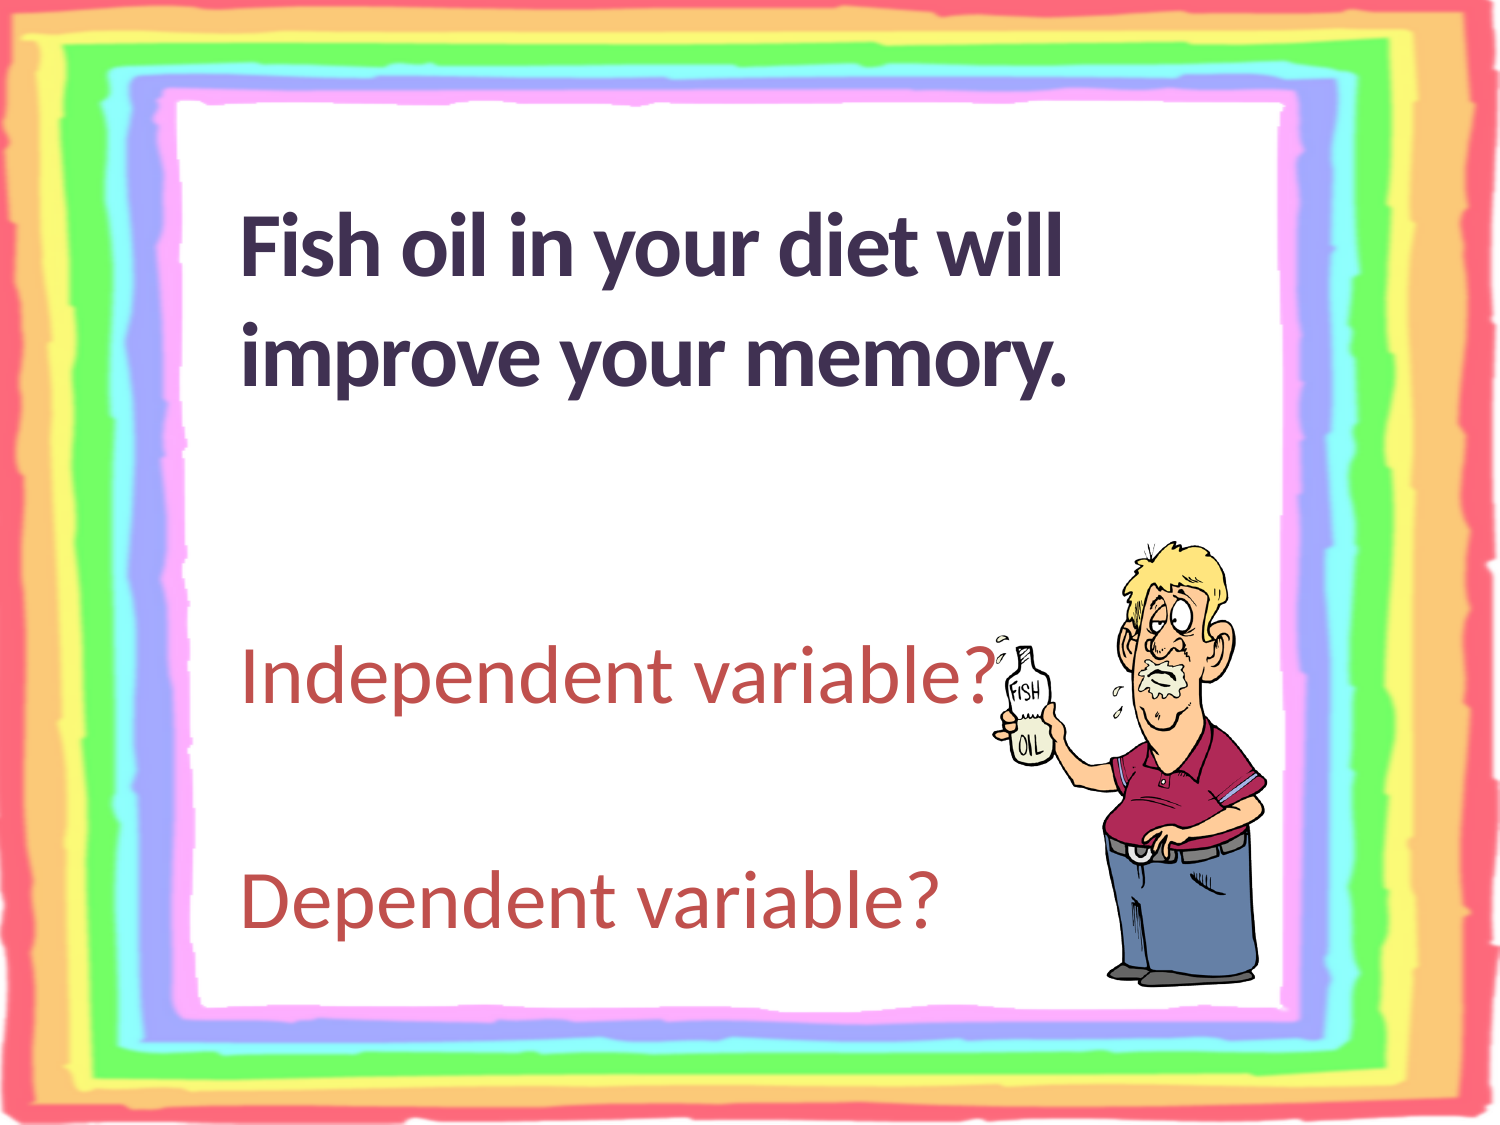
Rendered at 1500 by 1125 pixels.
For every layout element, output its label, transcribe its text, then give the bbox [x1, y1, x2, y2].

title Fish oil in your diet will improve your memory. [224, 174, 1188, 413]
list Independent variable? Dependent variable? [225, 612, 976, 900]
picture [0, 0, 1500, 1125]
